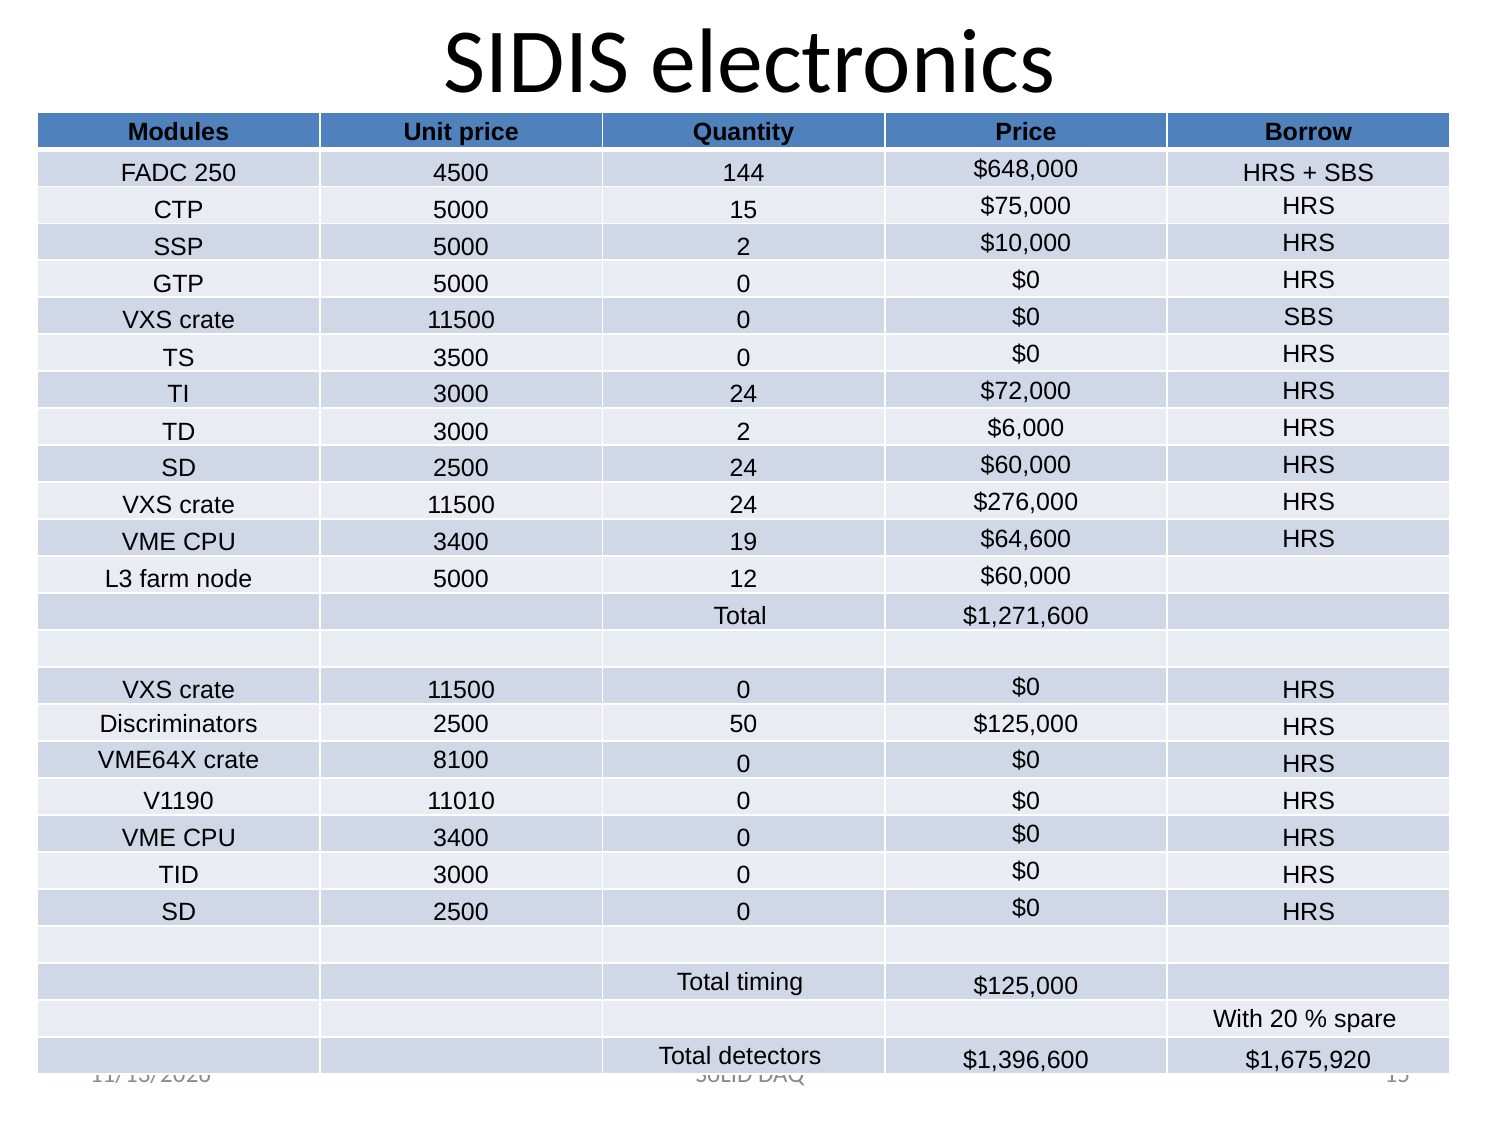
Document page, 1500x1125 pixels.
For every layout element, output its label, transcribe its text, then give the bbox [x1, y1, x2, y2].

table_cell 24 [603, 372, 884, 407]
table_cell $60,000 [886, 557, 1166, 592]
table_cell 3000 [321, 409, 602, 444]
table_cell [38, 1038, 319, 1073]
table_cell 24 [603, 483, 884, 518]
table_cell HRS [1168, 668, 1449, 703]
table_cell [321, 1001, 602, 1036]
table_cell $1,271,600 [886, 594, 1166, 629]
table_cell $72,000 [886, 372, 1166, 407]
table_cell HRS [1168, 446, 1449, 481]
table_cell VME CPU [38, 816, 319, 851]
table_cell L3 farm node [38, 557, 319, 592]
table_cell 5000 [321, 261, 602, 296]
footer SoLID DAQ [512, 1075, 988, 1103]
table_cell HRS [1168, 187, 1449, 223]
table_cell HRS [1168, 816, 1449, 851]
table_cell HRS [1168, 261, 1449, 296]
table_header Price [886, 113, 1166, 147]
table_cell HRS [1168, 335, 1449, 370]
table_cell [321, 631, 602, 666]
table_cell HRS + SBS [1168, 152, 1449, 186]
table_cell With 20 % spare [1168, 1001, 1449, 1036]
table_cell [603, 1001, 884, 1036]
table_cell TD [38, 409, 319, 444]
table_cell 0 [603, 853, 884, 888]
table_cell [321, 927, 602, 962]
table_cell [38, 594, 319, 629]
table_cell [38, 1001, 319, 1036]
table_cell TID [38, 853, 319, 888]
table_header Borrow [1168, 113, 1449, 147]
table_cell 15 [603, 187, 884, 223]
table_cell 11500 [321, 668, 602, 703]
table_cell 3000 [321, 372, 602, 407]
table_cell $0 [886, 261, 1166, 296]
table_cell $648,000 [886, 152, 1166, 186]
table_cell HRS [1168, 520, 1449, 555]
table_header Unit price [321, 113, 602, 147]
table_cell [886, 631, 1166, 666]
table_cell $6,000 [886, 409, 1166, 444]
table_cell [1168, 631, 1449, 666]
table_cell [321, 594, 602, 629]
table_cell HRS [1168, 409, 1449, 444]
table_cell HRS [1168, 705, 1449, 740]
table_cell 2 [603, 409, 884, 444]
table_cell VXS crate [38, 483, 319, 518]
table_cell $64,600 [886, 520, 1166, 555]
table_cell $0 [886, 335, 1166, 370]
table_cell [1168, 594, 1449, 629]
table_cell 0 [603, 816, 884, 851]
table_cell $0 [886, 298, 1166, 333]
table_cell 0 [603, 742, 884, 777]
title SIDIS electronics [75, 0, 1425, 112]
slide_number 15 [1074, 1075, 1425, 1103]
table_cell 5000 [321, 187, 602, 223]
table_cell [603, 927, 884, 962]
table_cell CTP [38, 187, 319, 223]
table_cell TS [38, 335, 319, 370]
table_cell 144 [603, 152, 884, 186]
table_cell SBS [1168, 298, 1449, 333]
table_cell 2500 [321, 890, 602, 925]
table_cell [603, 631, 884, 666]
table_cell 3400 [321, 520, 602, 555]
table_cell GTP [38, 261, 319, 296]
table_cell 0 [603, 779, 884, 814]
table_cell Total [603, 594, 884, 629]
table_header Modules [38, 113, 319, 147]
table_cell V1190 [38, 779, 319, 814]
table_cell $1,396,600 [886, 1038, 1166, 1073]
table_cell $125,000 [886, 964, 1166, 999]
table_cell VXS crate [38, 668, 319, 703]
table_cell $60,000 [886, 446, 1166, 481]
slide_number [75, 1075, 425, 1103]
table_cell 3500 [321, 335, 602, 370]
table_cell HRS [1168, 483, 1449, 518]
table_cell [1168, 927, 1449, 962]
table_cell HRS [1168, 890, 1449, 925]
table_cell 11010 [321, 779, 602, 814]
table_cell 0 [603, 890, 884, 925]
table_cell [38, 927, 319, 962]
table_cell [1168, 557, 1449, 592]
table_cell 11500 [321, 298, 602, 333]
table_cell [886, 1001, 1166, 1036]
table_cell 4500 [321, 152, 602, 186]
table_cell $0 [886, 668, 1166, 703]
table_cell 2 [603, 224, 884, 259]
table_cell VXS crate [38, 298, 319, 333]
table_cell SD [38, 446, 319, 481]
table_cell 0 [603, 668, 884, 703]
table_cell Total detectors [603, 1038, 884, 1073]
table_cell 0 [603, 261, 884, 296]
table_cell 5000 [321, 224, 602, 259]
table_cell $0 [886, 890, 1166, 925]
table_cell $1,675,920 [1168, 1038, 1449, 1073]
table_cell 50 [603, 705, 884, 740]
table_cell FADC 250 [38, 152, 319, 186]
table_cell $10,000 [886, 224, 1166, 259]
table_cell HRS [1168, 224, 1449, 259]
table_cell $0 [886, 853, 1166, 888]
table_cell 0 [603, 298, 884, 333]
table_cell $0 [886, 742, 1166, 777]
table_cell 8100 [321, 742, 602, 777]
table_cell SD [38, 890, 319, 925]
table_cell $0 [886, 779, 1166, 814]
table_cell [1168, 964, 1449, 999]
table_cell Total timing [603, 964, 884, 999]
table_cell VME64X crate [38, 742, 319, 777]
table_cell 0 [603, 335, 884, 370]
table_cell TI [38, 372, 319, 407]
table_cell 3400 [321, 816, 602, 851]
table_cell [886, 927, 1166, 962]
table_cell $75,000 [886, 187, 1166, 223]
table_cell VME CPU [38, 520, 319, 555]
table_cell $125,000 [886, 705, 1166, 740]
table_cell 2500 [321, 446, 602, 481]
table_cell HRS [1168, 372, 1449, 407]
table_cell 11500 [321, 483, 602, 518]
table_cell [38, 631, 319, 666]
table_cell 12 [603, 557, 884, 592]
table_cell SSP [38, 224, 319, 259]
table_cell [38, 964, 319, 999]
table_cell 3000 [321, 853, 602, 888]
table_cell HRS [1168, 853, 1449, 888]
table_cell $0 [886, 816, 1166, 851]
table_cell 5000 [321, 557, 602, 592]
table_header Quantity [603, 113, 884, 147]
table_cell 24 [603, 446, 884, 481]
table_cell [321, 1038, 602, 1073]
table_cell $276,000 [886, 483, 1166, 518]
table_cell 2500 [321, 705, 602, 740]
table_cell [321, 964, 602, 999]
table_cell HRS [1168, 742, 1449, 777]
table_cell HRS [1168, 779, 1449, 814]
table_cell Discriminators [38, 705, 319, 740]
table_cell 19 [603, 520, 884, 555]
